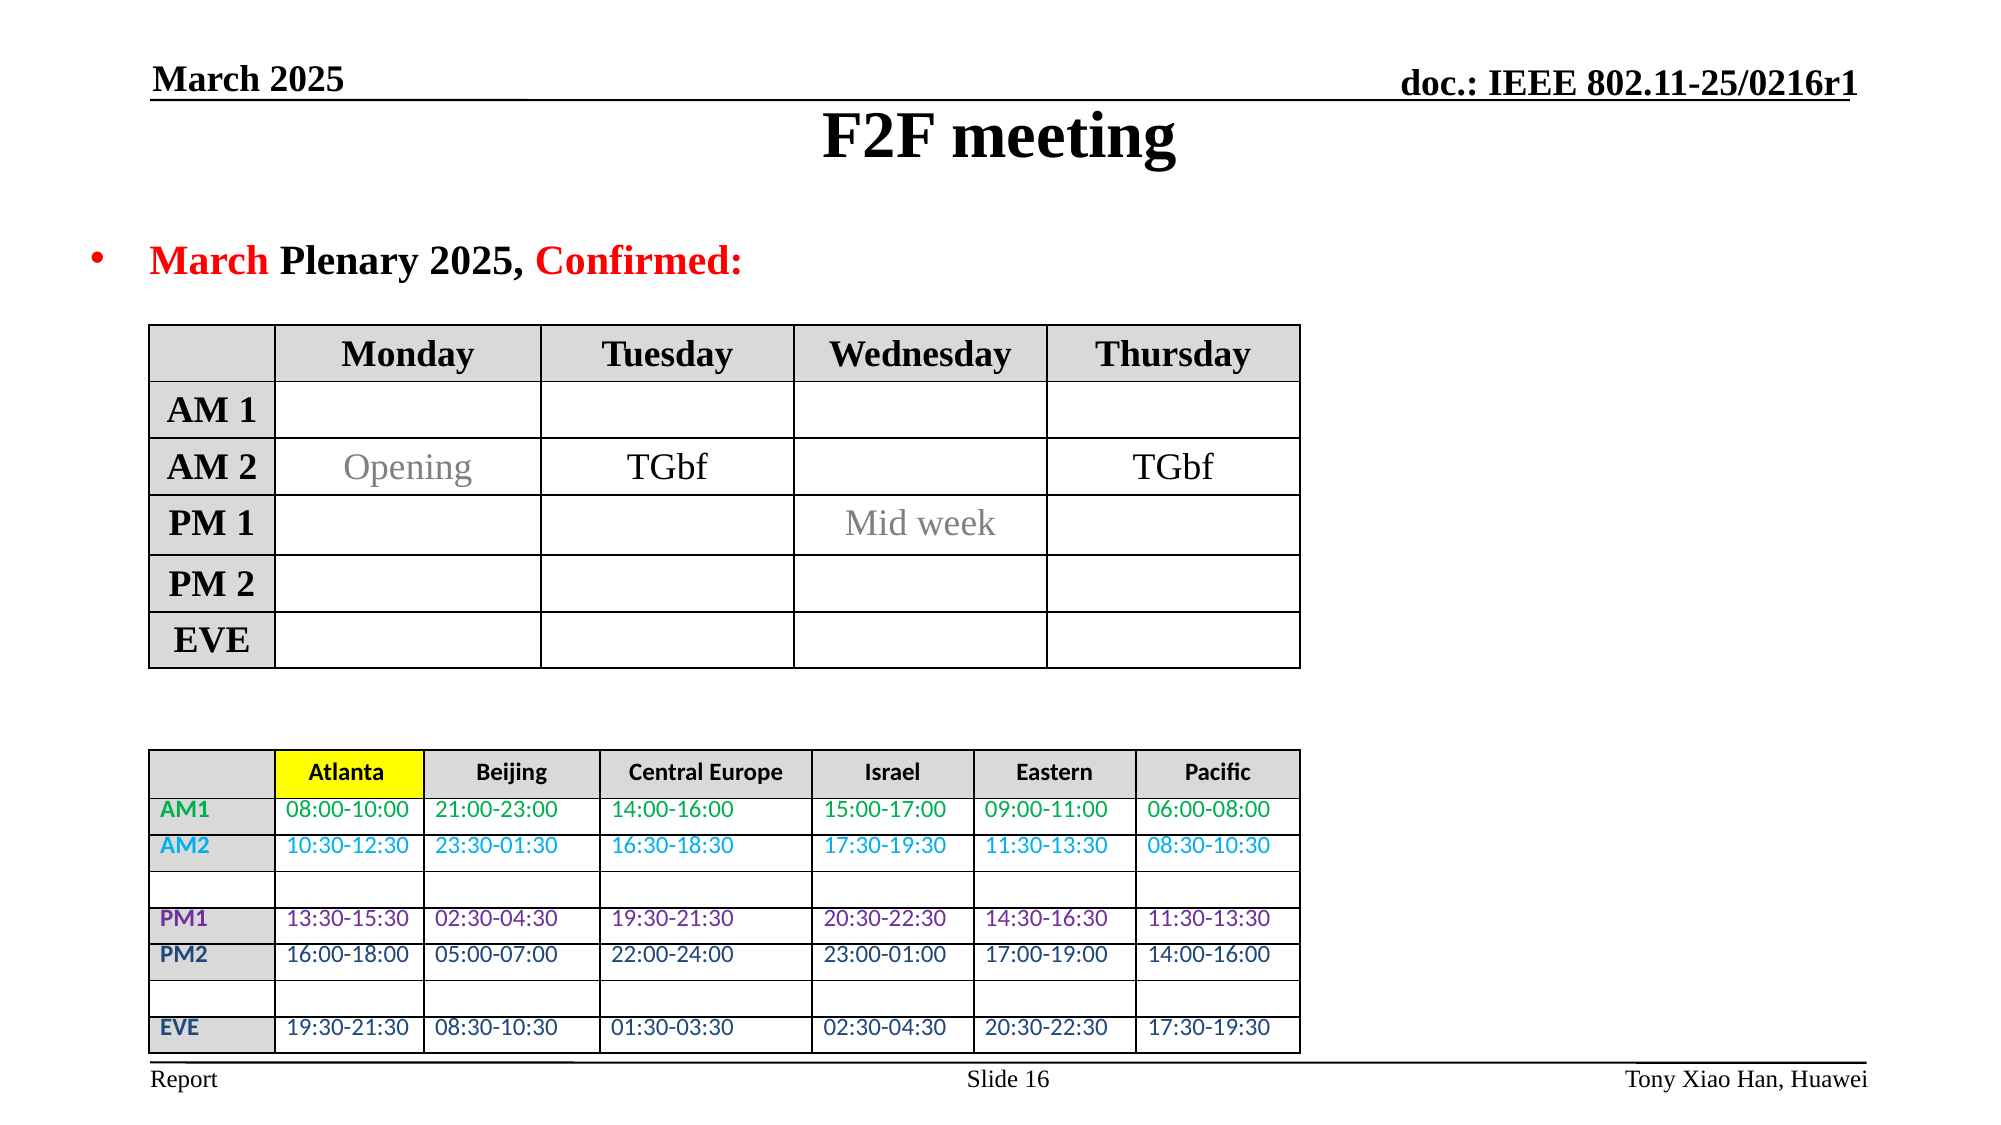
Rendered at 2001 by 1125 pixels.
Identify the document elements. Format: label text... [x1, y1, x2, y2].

table_cell 19:30-21:30 [601, 909, 811, 943]
table_cell 08:30-10:30 [1137, 836, 1299, 871]
table_cell [975, 981, 1135, 1016]
table_cell [795, 439, 1046, 494]
table_cell 09:00-11:00 [975, 799, 1135, 834]
table_cell 11:30-13:30 [975, 836, 1135, 871]
table_cell [542, 496, 793, 554]
table_header Atlanta [276, 751, 423, 798]
table_cell [1048, 496, 1299, 554]
table_cell AM 1 [150, 382, 274, 437]
table_cell [542, 382, 793, 437]
table_header Thursday [1048, 326, 1299, 381]
table_cell PM1 [150, 909, 274, 943]
table_cell 19:30-21:30 [276, 1018, 423, 1052]
table_cell 20:30-22:30 [813, 909, 973, 943]
table_cell 05:00-07:00 [425, 945, 599, 980]
table_cell PM 1 [150, 496, 274, 554]
table_cell 23:30-01:30 [425, 836, 599, 871]
table_cell [1048, 613, 1299, 667]
table_cell 08:00-10:00 [276, 799, 423, 834]
footer Tony Xiao Han, Huawei [1171, 1061, 1869, 1093]
table_cell 14:00-16:00 [1137, 945, 1299, 980]
table_cell 11:30-13:30 [1137, 909, 1299, 943]
table_cell 22:00-24:00 [601, 945, 811, 980]
table_cell Opening [276, 439, 540, 494]
table_cell 16:30-18:30 [601, 836, 811, 871]
table_cell [795, 382, 1046, 437]
text_box March Plenary 2025, Confirmed: [75, 224, 1150, 363]
table_cell PM2 [150, 945, 274, 980]
table_cell 17:00-19:00 [975, 945, 1135, 980]
table_cell 17:30-19:30 [813, 836, 973, 871]
table_header Israel [813, 751, 973, 798]
table_cell [813, 981, 973, 1016]
table_cell AM1 [150, 799, 274, 834]
table_header [150, 751, 274, 798]
table_cell PM 2 [150, 556, 274, 611]
table_cell [276, 872, 423, 907]
table_header Beijing [425, 751, 599, 798]
table_cell 06:00-08:00 [1137, 799, 1299, 834]
table_cell [425, 872, 599, 907]
table_cell [601, 981, 811, 1016]
table_cell [1137, 981, 1299, 1016]
table_cell AM2 [150, 836, 274, 871]
table_cell [1048, 556, 1299, 611]
table_header Eastern [975, 751, 1135, 798]
table_cell [601, 872, 811, 907]
table_cell [276, 556, 540, 611]
table_cell 15:00-17:00 [813, 799, 973, 834]
table_cell Mid week [795, 496, 1046, 554]
table_cell 13:30-15:30 [276, 909, 423, 943]
table_cell 14:30-16:30 [975, 909, 1135, 943]
table_cell 20:30-22:30 [975, 1018, 1135, 1052]
table_cell [795, 613, 1046, 667]
table_cell AM 2 [150, 439, 274, 494]
table_header Wednesday [795, 326, 1046, 381]
table_header Monday [276, 326, 540, 381]
table_cell 10:30-12:30 [276, 836, 423, 871]
table_cell 16:00-18:00 [276, 945, 423, 980]
table_cell [425, 981, 599, 1016]
table_header [150, 326, 274, 381]
table_cell 17:30-19:30 [1137, 1018, 1299, 1052]
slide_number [152, 54, 563, 100]
table_cell [150, 872, 274, 907]
table_cell [150, 981, 274, 1016]
table_cell EVE [150, 613, 274, 667]
table_header Tuesday [542, 326, 793, 381]
table_cell [542, 556, 793, 611]
table_cell 08:30-10:30 [425, 1018, 599, 1052]
table_cell 01:30-03:30 [601, 1018, 811, 1052]
table_cell EVE [150, 1018, 274, 1052]
table_cell [813, 872, 973, 907]
table_cell 14:00-16:00 [601, 799, 811, 834]
table_cell [276, 981, 423, 1016]
table_cell [975, 872, 1135, 907]
table_header Pacific [1137, 751, 1299, 798]
table_cell [276, 382, 540, 437]
table_cell [276, 613, 540, 667]
table_cell [1137, 872, 1299, 907]
table_cell [276, 496, 540, 554]
table_cell [795, 556, 1046, 611]
table_cell 02:30-04:30 [813, 1018, 973, 1052]
slide_number Slide 16 [950, 1061, 1067, 1123]
table_cell [542, 613, 793, 667]
table_cell 02:30-04:30 [425, 909, 599, 943]
table_cell TGbf [542, 439, 793, 494]
table_cell [1048, 382, 1299, 437]
table_cell 21:00-23:00 [425, 799, 599, 834]
text_box F2F meeting [0, 87, 2000, 175]
table_header Central Europe [601, 751, 811, 798]
table_cell 23:00-01:00 [813, 945, 973, 980]
table_cell TGbf [1048, 439, 1299, 494]
